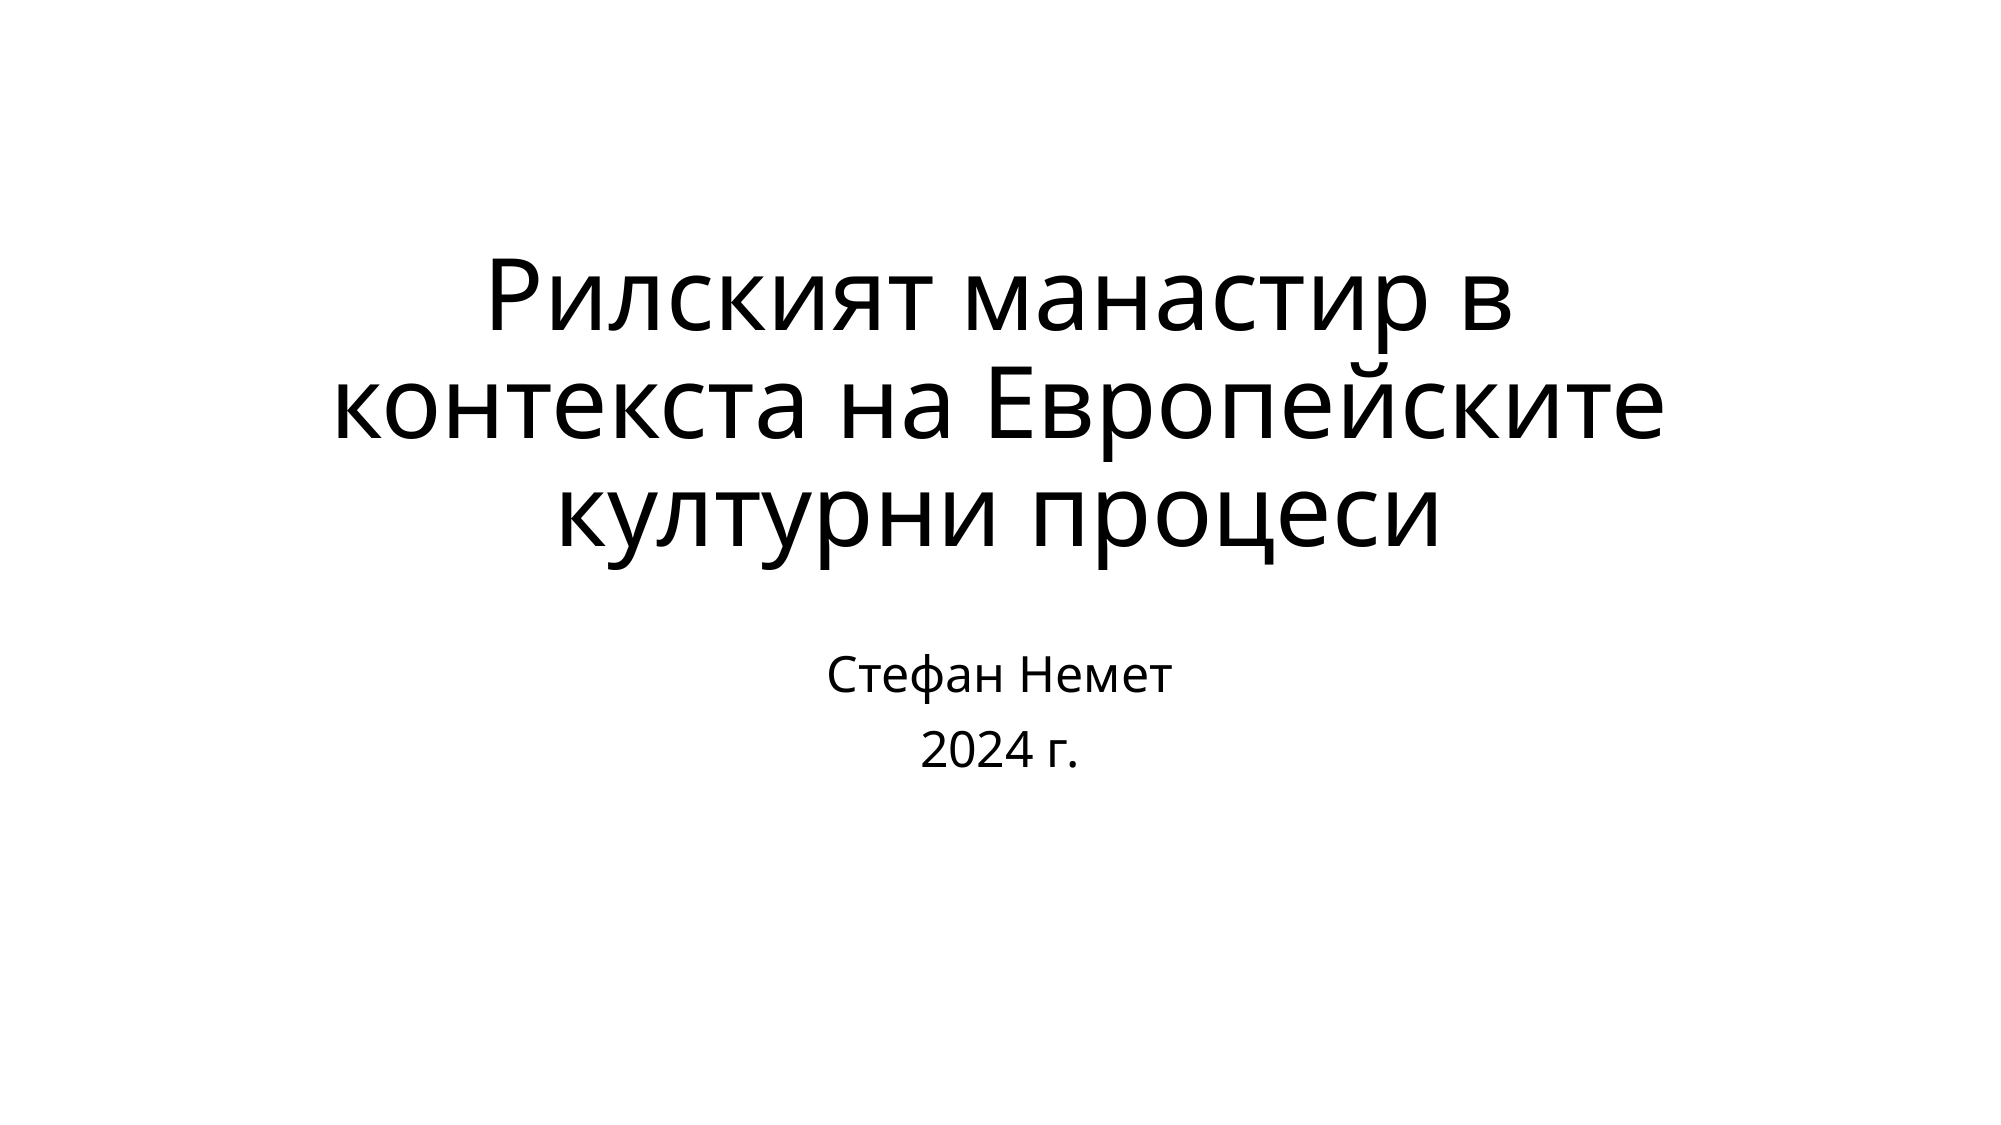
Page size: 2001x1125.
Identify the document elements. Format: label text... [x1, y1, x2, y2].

title Рилският манастир в контекста на Европейските културни процеси [249, 184, 1750, 576]
subtitle Стефан Немет 2024 г. [249, 641, 1750, 914]
